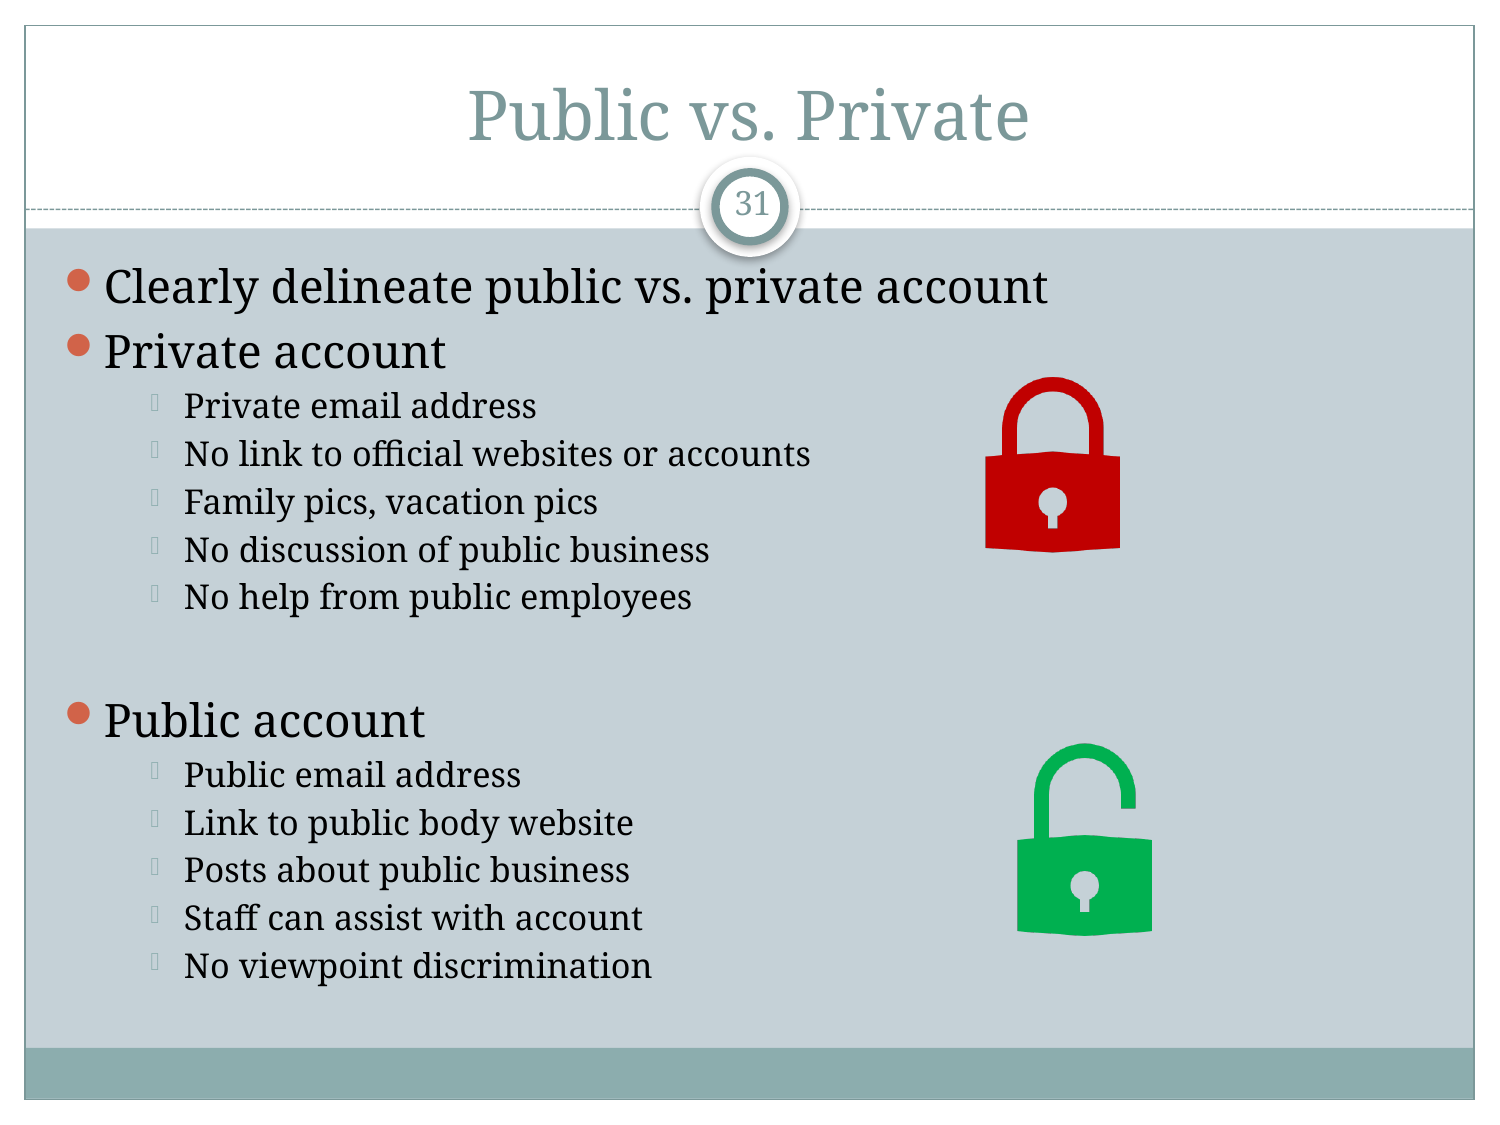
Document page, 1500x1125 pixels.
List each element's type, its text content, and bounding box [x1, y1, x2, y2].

title Public vs. Private [49, 37, 1450, 162]
list Clearly delineate public vs. private account Private account Private email address No link to official websites or accounts Family pics, vacation pics No discussion of public business No help from public employees Public account Public email address Link to public body website Posts about public business Staff can assist with account No viewpoint discrimination [49, 250, 1445, 1001]
picture [937, 349, 1168, 581]
slide_number 31 [715, 168, 791, 241]
picture [969, 724, 1201, 956]
